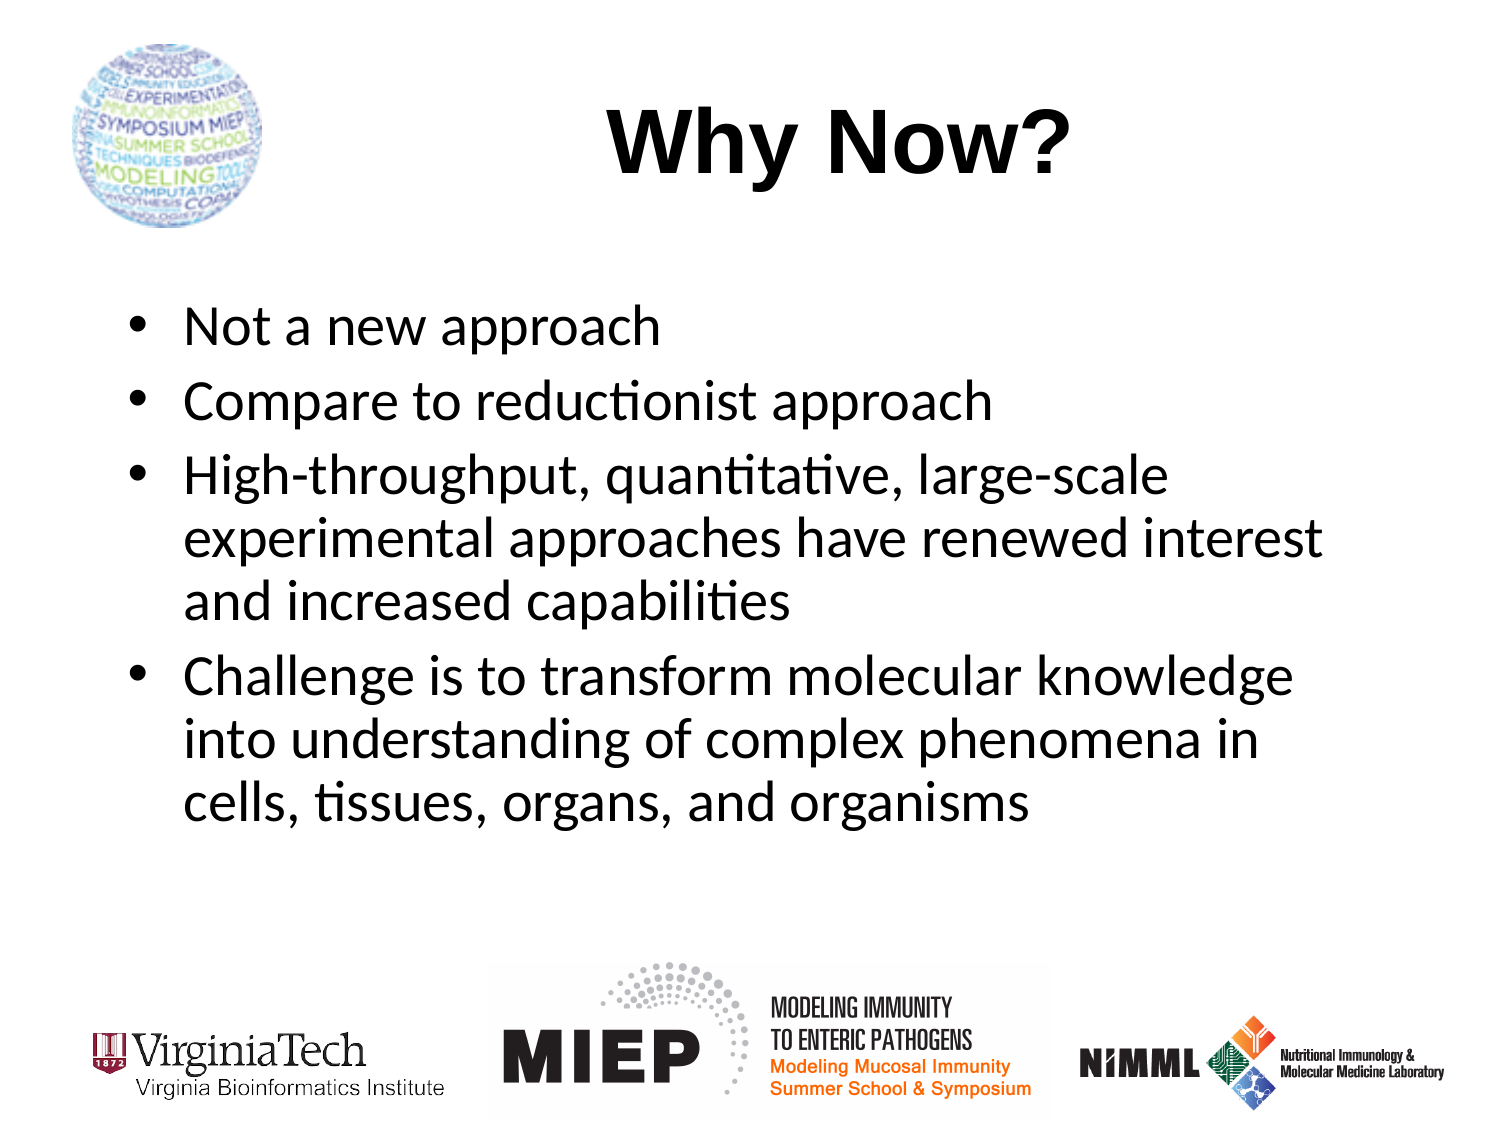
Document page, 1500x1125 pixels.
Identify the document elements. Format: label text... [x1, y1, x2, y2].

picture [487, 1000, 1050, 1120]
picture [93, 1031, 444, 1100]
title Why Now? [268, 42, 1413, 231]
picture [1075, 1013, 1450, 1113]
picture [72, 44, 262, 228]
list Not a new approach Compare to reductionist approach High-throughput, quantitative, large-scale experimental approaches have renewed interest and increased capabilities Challenge is to transform molecular knowledge into understanding of complex phenomena in cells, tissues, organs, and organisms [112, 287, 1388, 1000]
